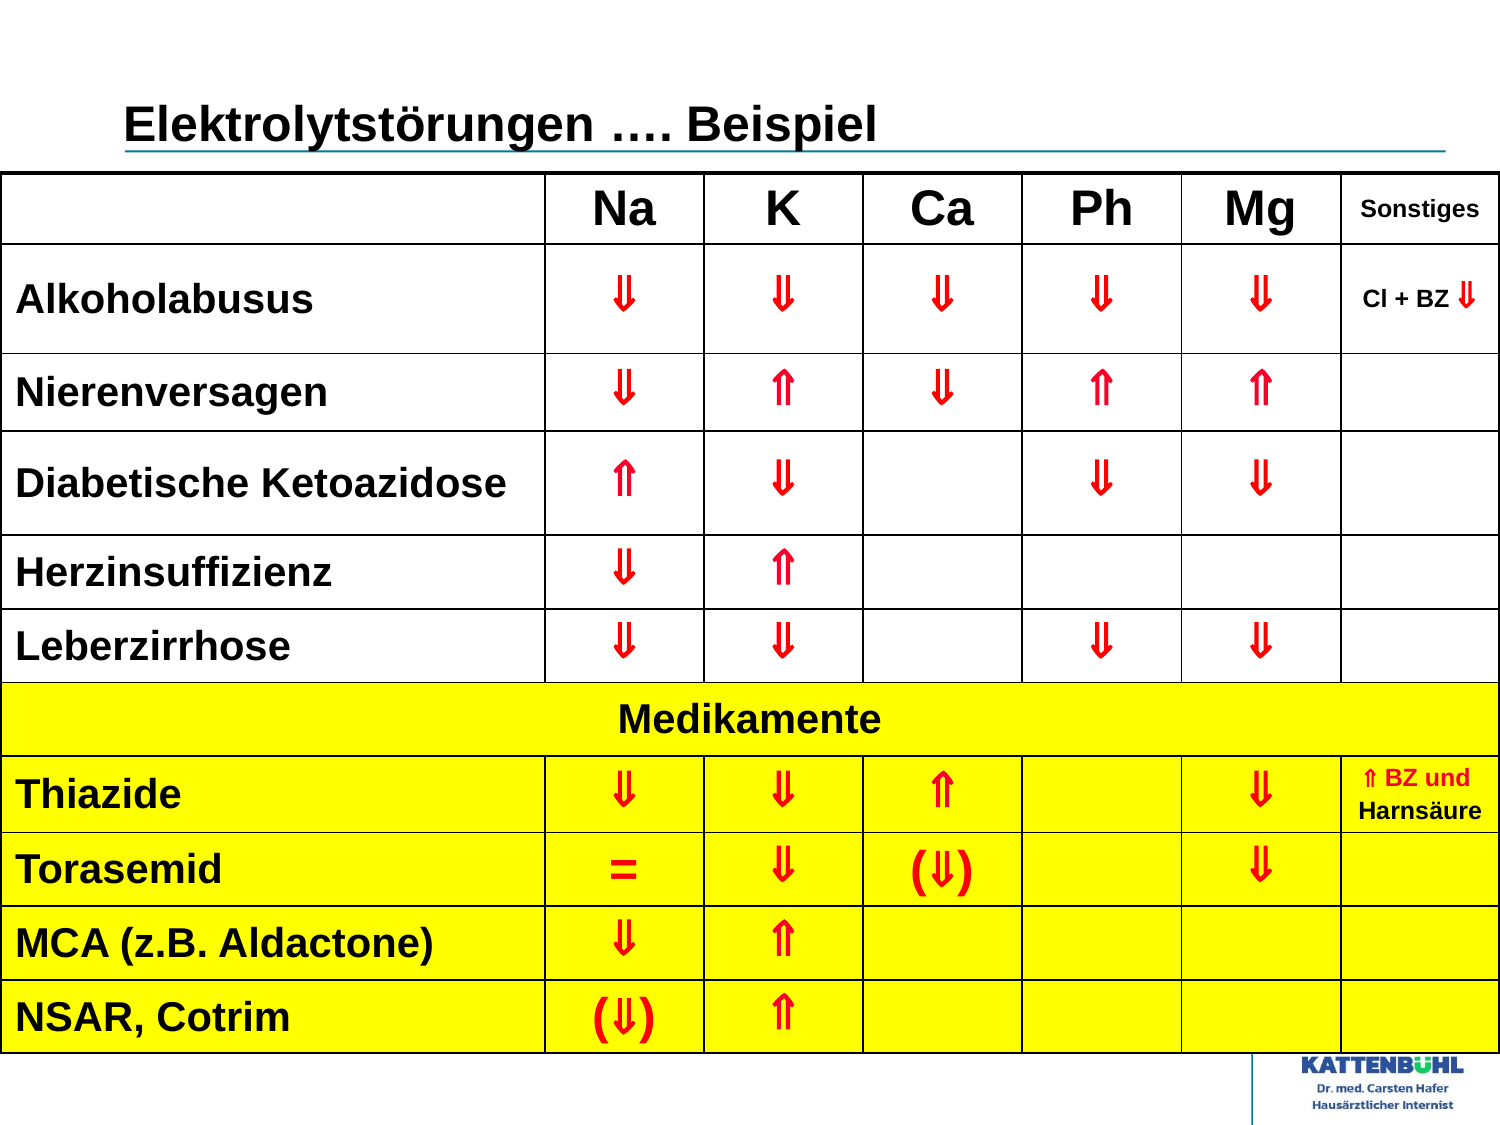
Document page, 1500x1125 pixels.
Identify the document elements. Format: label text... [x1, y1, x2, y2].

table_header Ph [1023, 175, 1181, 243]
table_cell  [1023, 432, 1181, 534]
table_cell  [546, 907, 703, 979]
table_cell [1342, 536, 1498, 608]
table_cell  [1182, 610, 1340, 682]
table_cell  [546, 610, 703, 682]
table_cell  [705, 610, 862, 682]
table_header [2, 175, 544, 243]
table_cell [1023, 757, 1181, 832]
table_cell  [546, 757, 703, 832]
table_cell () [864, 833, 1021, 905]
table_cell Nierenversagen [2, 354, 544, 430]
table_cell  [705, 245, 862, 353]
table_cell NSAR, Cotrim [2, 981, 544, 1052]
table_cell [1182, 907, 1340, 979]
table_cell  [546, 536, 703, 608]
table_header K [705, 175, 862, 243]
table_cell [1342, 432, 1498, 534]
table_cell  [705, 354, 862, 430]
table_cell [1342, 981, 1498, 1052]
table_cell  [1182, 354, 1340, 430]
table_cell  [705, 907, 862, 979]
table_cell [1182, 981, 1340, 1052]
table_cell [864, 981, 1021, 1052]
table_cell Thiazide [2, 757, 544, 832]
table_cell MCA (z.B. Aldactone) [2, 907, 544, 979]
table_cell  [1182, 432, 1340, 534]
table_cell Medikamente [2, 683, 1498, 755]
table_cell [1023, 907, 1181, 979]
table_cell [864, 536, 1021, 608]
table_cell  [546, 432, 703, 534]
table_cell Herzinsuffizienz [2, 536, 544, 608]
table_cell  [705, 833, 862, 905]
table_cell  [1023, 610, 1181, 682]
table_cell  [864, 757, 1021, 832]
table_cell [1023, 833, 1181, 905]
table_cell Leberzirrhose [2, 610, 544, 682]
title Elektrolytstörungen …. Beispiel [123, 38, 1364, 152]
table_cell  [546, 354, 703, 430]
table_cell  [1023, 354, 1181, 430]
table_cell  BZ und Harnsäure [1342, 757, 1498, 832]
table_cell [1342, 833, 1498, 905]
table_cell [864, 432, 1021, 534]
table_header Sonstiges [1342, 175, 1498, 243]
table_cell  [705, 432, 862, 534]
table_cell [864, 610, 1021, 682]
picture [1281, 1054, 1484, 1122]
table_cell () [546, 981, 703, 1052]
table_cell [1342, 610, 1498, 682]
table_cell [1342, 907, 1498, 979]
table_cell  [1023, 245, 1181, 353]
table_cell  [1182, 833, 1340, 905]
table_cell Alkoholabusus [2, 245, 544, 353]
table_cell [1023, 536, 1181, 608]
table_cell [1023, 981, 1181, 1052]
table_cell  [705, 757, 862, 832]
table_cell  [705, 536, 862, 608]
table_cell = [546, 833, 703, 905]
table_header Na [546, 175, 703, 243]
table_cell  [546, 245, 703, 353]
table_cell  [864, 245, 1021, 353]
table_cell [864, 907, 1021, 979]
table_header Mg [1182, 175, 1340, 243]
table_cell Diabetische Ketoazidose [2, 432, 544, 534]
table_header Ca [864, 175, 1021, 243]
table_cell [1182, 536, 1340, 608]
table_cell  [1182, 757, 1340, 832]
table_cell  [1182, 245, 1340, 353]
table_cell [1342, 354, 1498, 430]
table_cell  [864, 354, 1021, 430]
table_cell Torasemid [2, 833, 544, 905]
table_cell Cl + BZ  [1342, 245, 1498, 353]
table_cell  [705, 981, 862, 1052]
